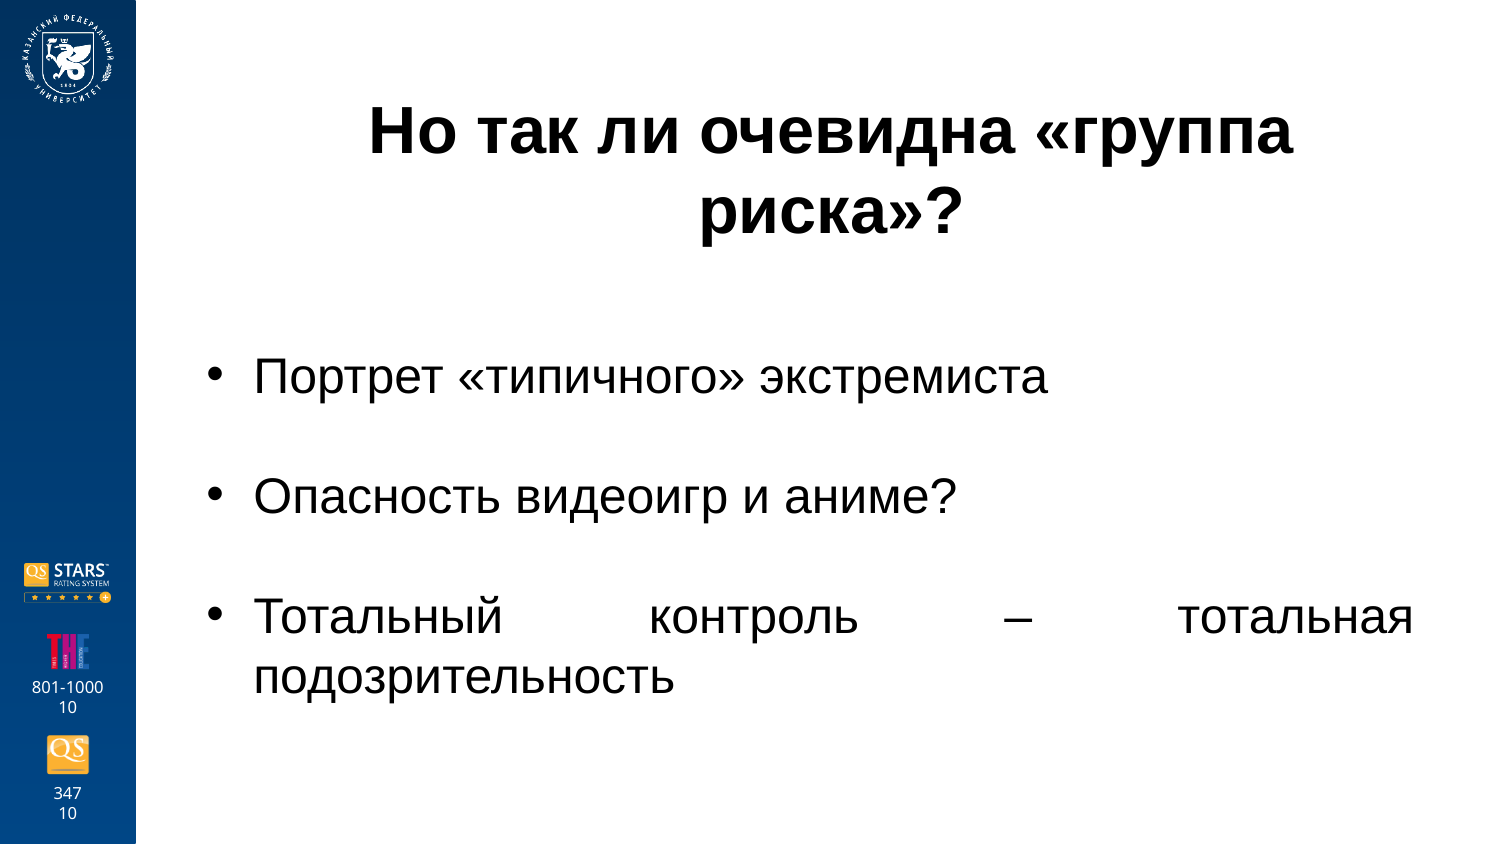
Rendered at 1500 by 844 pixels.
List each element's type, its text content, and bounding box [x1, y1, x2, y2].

text_box Портрет «типичного» экстремиста Опасность видеоигр и аниме? Тотальный контроль – тотальная подозрительность [191, 336, 1430, 711]
picture [22, 14, 114, 104]
picture [46, 630, 89, 673]
text_box 347 10 [13, 775, 122, 831]
picture [24, 563, 112, 603]
text_box Но так ли очевидна «группа риска»? [234, 79, 1430, 254]
text_box 801-1000 10 [13, 669, 122, 725]
picture [38, 725, 98, 784]
text_box [0, 0, 138, 844]
